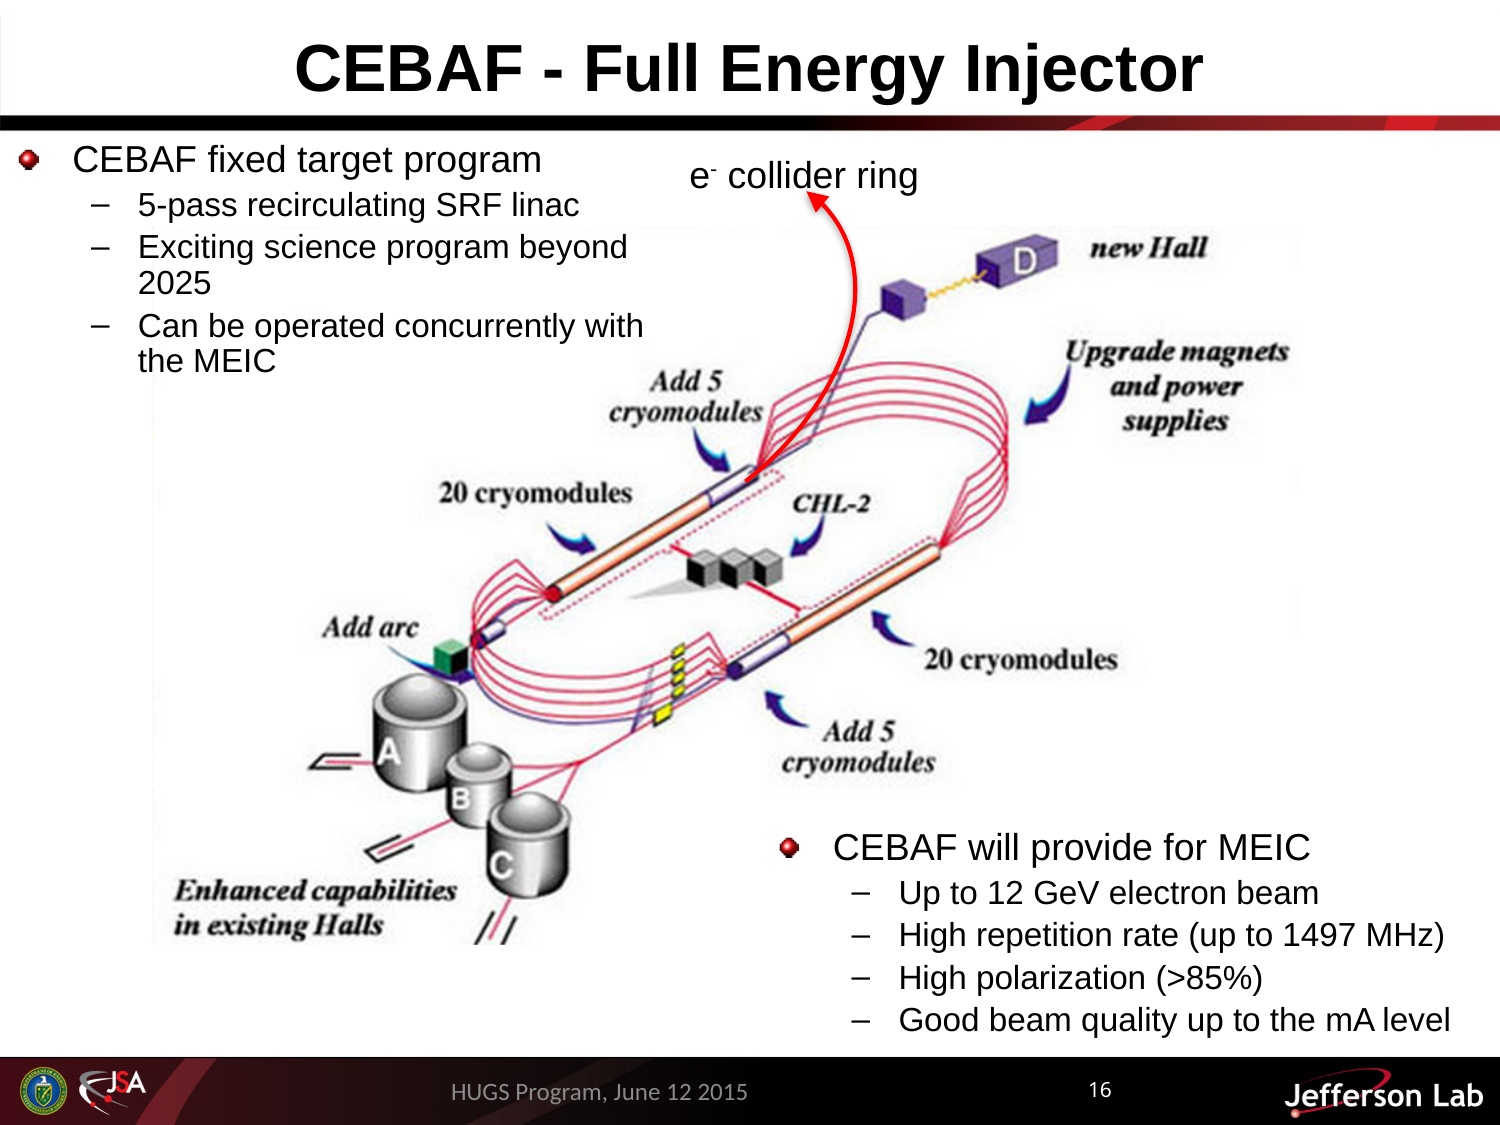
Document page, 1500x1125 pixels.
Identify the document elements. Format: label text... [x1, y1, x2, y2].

picture [15, 146, 39, 170]
slide_number 16 [924, 1074, 1275, 1107]
footer HUGS Program, June 12 2015 [362, 1060, 838, 1121]
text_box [150, 148, 1300, 966]
picture [0, 0, 1500, 1125]
text_box CEBAF fixed target program 5-pass recirculating SRF linac Exciting science program beyond 2025 Can be operated concurrently with the MEIC [0, 132, 683, 394]
text_box CEBAF will provide for MEIC Up to 12 GeV electron beam High repetition rate (up to 1497 MHz) High polarization (>85%) Good beam quality up to the mA level [761, 820, 1494, 1046]
title CEBAF - Full Energy Injector [75, 31, 1425, 98]
